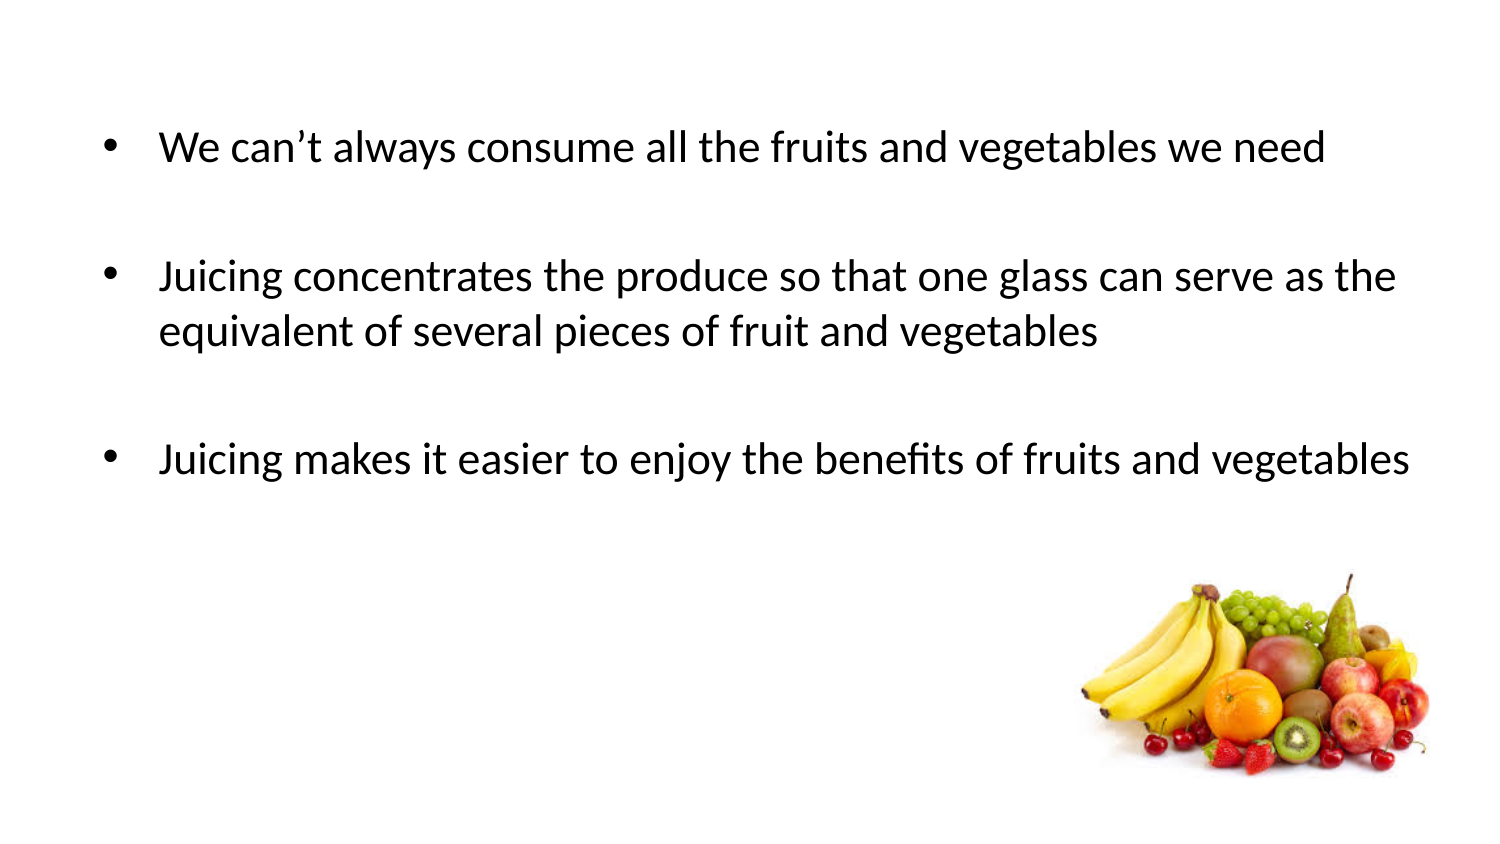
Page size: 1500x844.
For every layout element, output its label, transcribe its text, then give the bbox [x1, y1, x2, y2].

picture [1074, 547, 1438, 785]
list We can’t always consume all the fruits and vegetables we need Juicing concentrates the produce so that one glass can serve as the equivalent of several pieces of fruit and vegetables Juicing makes it easier to enjoy the benefits of fruits and vegetables [87, 109, 1438, 667]
